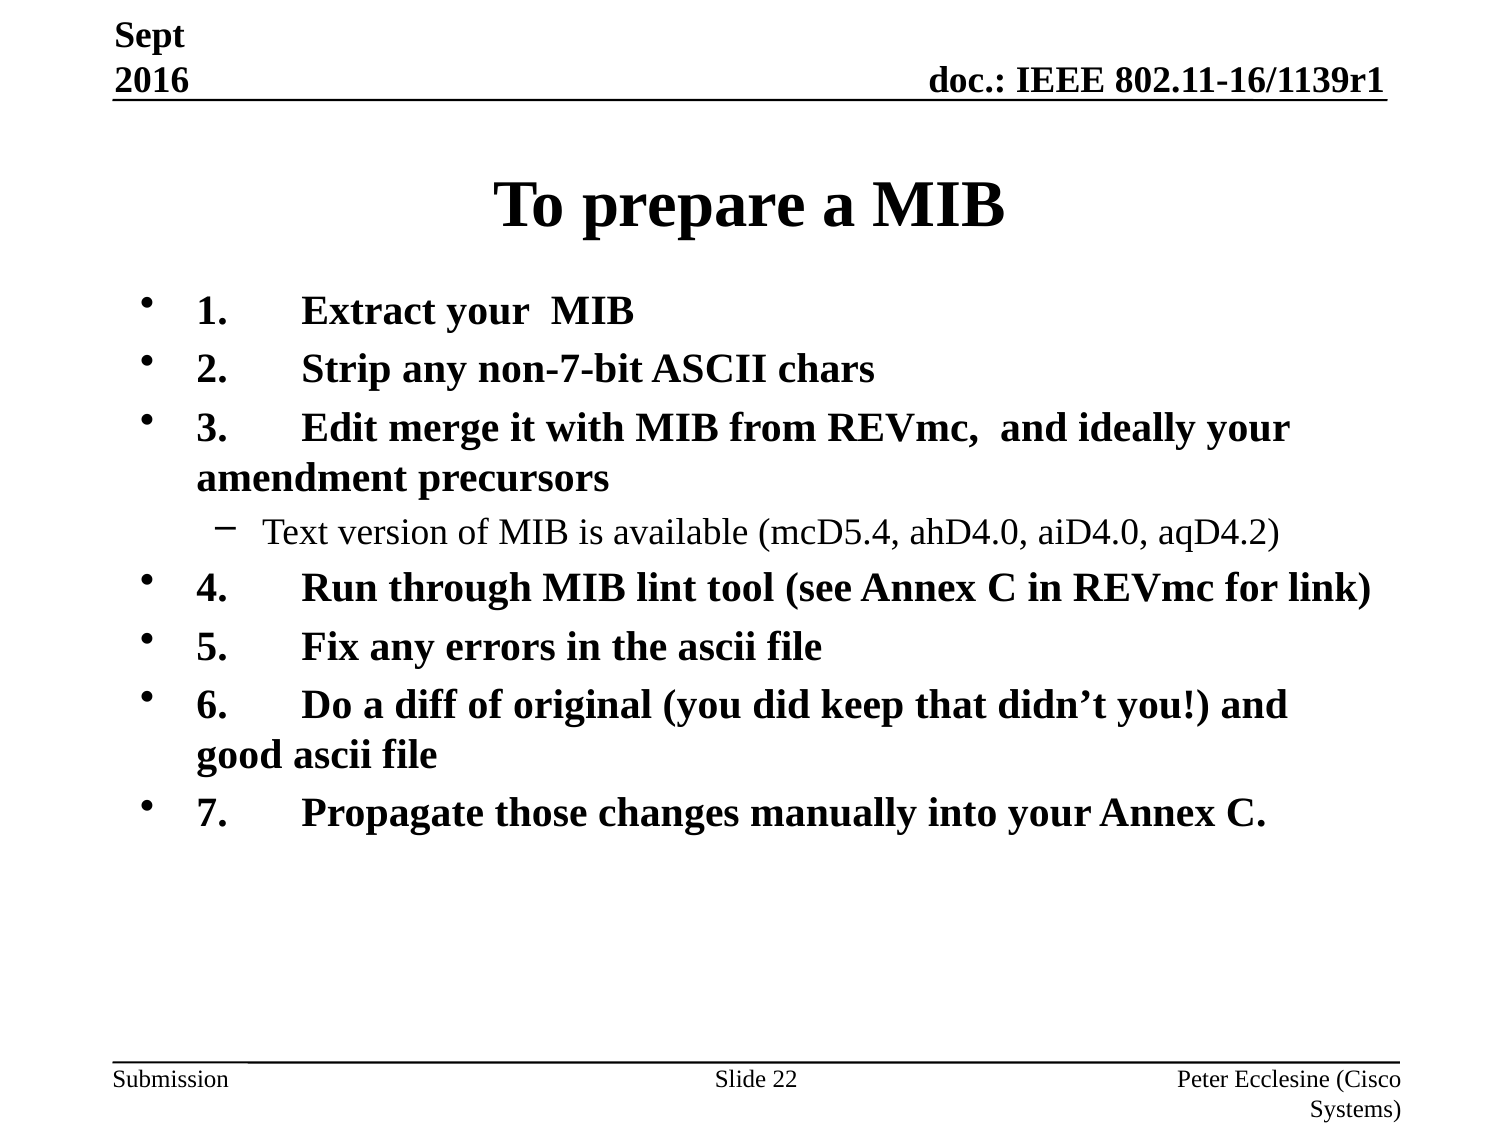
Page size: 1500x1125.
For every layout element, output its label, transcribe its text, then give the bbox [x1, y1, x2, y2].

slide_number Slide 22 [712, 1061, 800, 1093]
title To prepare a MIB [112, 112, 1388, 288]
list 1. Extract your MIB 2. Strip any non-7-bit ASCII chars 3. Edit merge it with MIB from REVmc, and ideally your amendment precursors Text version of MIB is available (mcD5.4, ahD4.0, aiD4.0, aqD4.2) 4. Run through MIB lint tool (see Annex C in REVmc for link) 5. Fix any errors in the ascii file 6. Do a diff of original (you did keep that didn’t you!) and good ascii file 7. Propagate those changes manually into your Annex C. [124, 274, 1401, 951]
footer Peter Ecclesine (Cisco Systems) [1164, 1061, 1402, 1093]
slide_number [114, 54, 265, 101]
